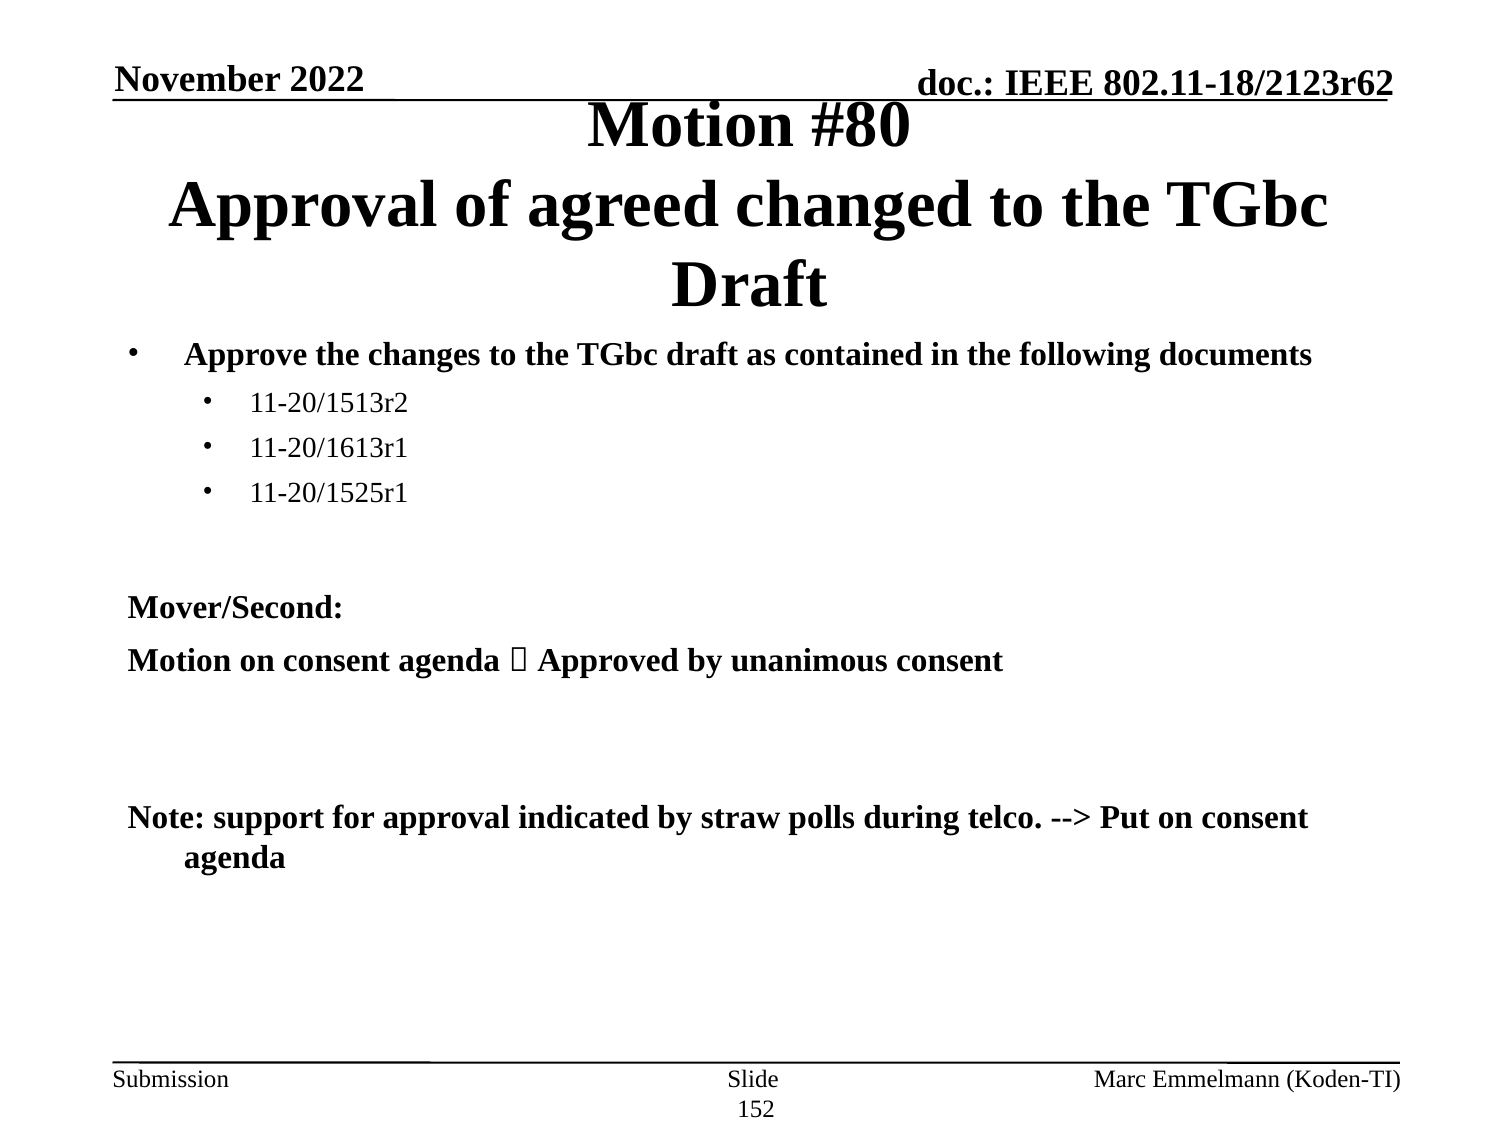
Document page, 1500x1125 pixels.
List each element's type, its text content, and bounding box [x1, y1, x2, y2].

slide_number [114, 54, 423, 100]
slide_number Slide 152 [712, 1061, 800, 1123]
list Approve the changes to the TGbc draft as contained in the following documents 11-20/1513r2 11-20/1613r1 11-20/1525r1 Mover/Second: Motion on consent agenda  Approved by unanimous consent Note: support for approval indicated by straw polls during telco. --> Put on consent agenda [112, 324, 1388, 1000]
footer Marc Emmelmann (Koden-TI) [878, 1061, 1402, 1093]
title Motion #80 Approval of agreed changed to the TGbc Draft [112, 112, 1388, 288]
